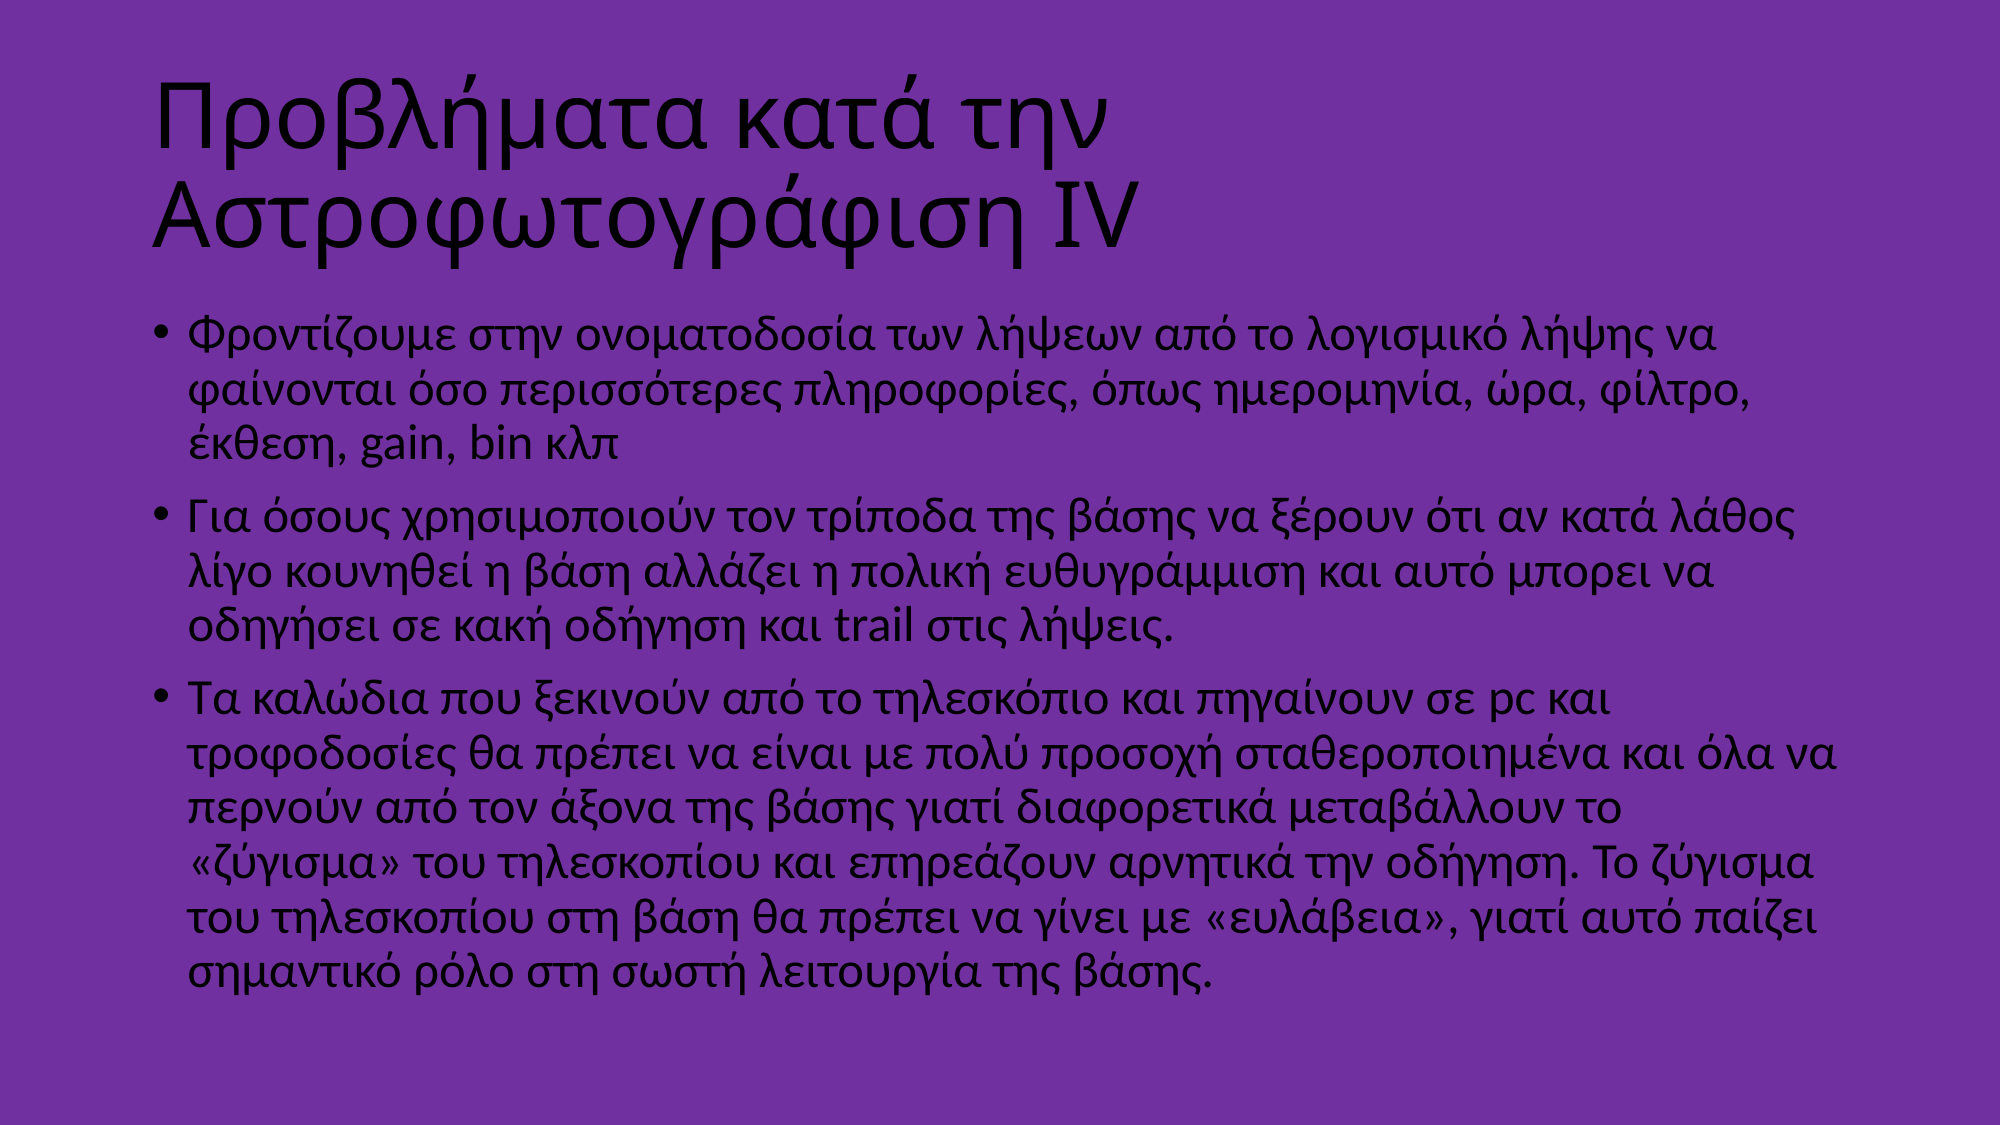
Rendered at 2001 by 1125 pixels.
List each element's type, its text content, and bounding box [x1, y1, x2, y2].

title Προβλήματα κατά την Αστροφωτογράφιση ΙV [137, 59, 1863, 278]
list Φροντίζουμε στην ονοματοδοσία των λήψεων από το λογισμικό λήψης να φαίνονται όσο περισσότερες πληροφορίες, όπως ημερομηνία, ώρα, φίλτρο, έκθεση, gain, bin κλπ Για όσους χρησιμοποιούν τον τρίποδα της βάσης να ξέρουν ότι αν κατά λάθος λίγο κουνηθεί η βάση αλλάζει η πολική ευθυγράμμιση και αυτό μπορει να οδηγήσει σε κακή οδήγηση και trail στις λήψεις. Τα καλώδια που ξεκινούν από το τηλεσκόπιο και πηγαίνουν σε pc και τροφοδοσίες θα πρέπει να είναι με πολύ προσοχή σταθεροποιημένα και όλα να περνούν από τον άξονα της βάσης γιατί διαφορετικά μεταβάλλουν το «ζύγισμα» του τηλεσκοπίου και επηρεάζουν αρνητικά την οδήγηση. Το ζύγισμα του τηλεσκοπίου στη βάση θα πρέπει να γίνει με «ευλάβεια», γιατί αυτό παίζει σημαντικό ρόλο στη σωστή λειτουργία της βάσης. [137, 299, 1863, 1014]
